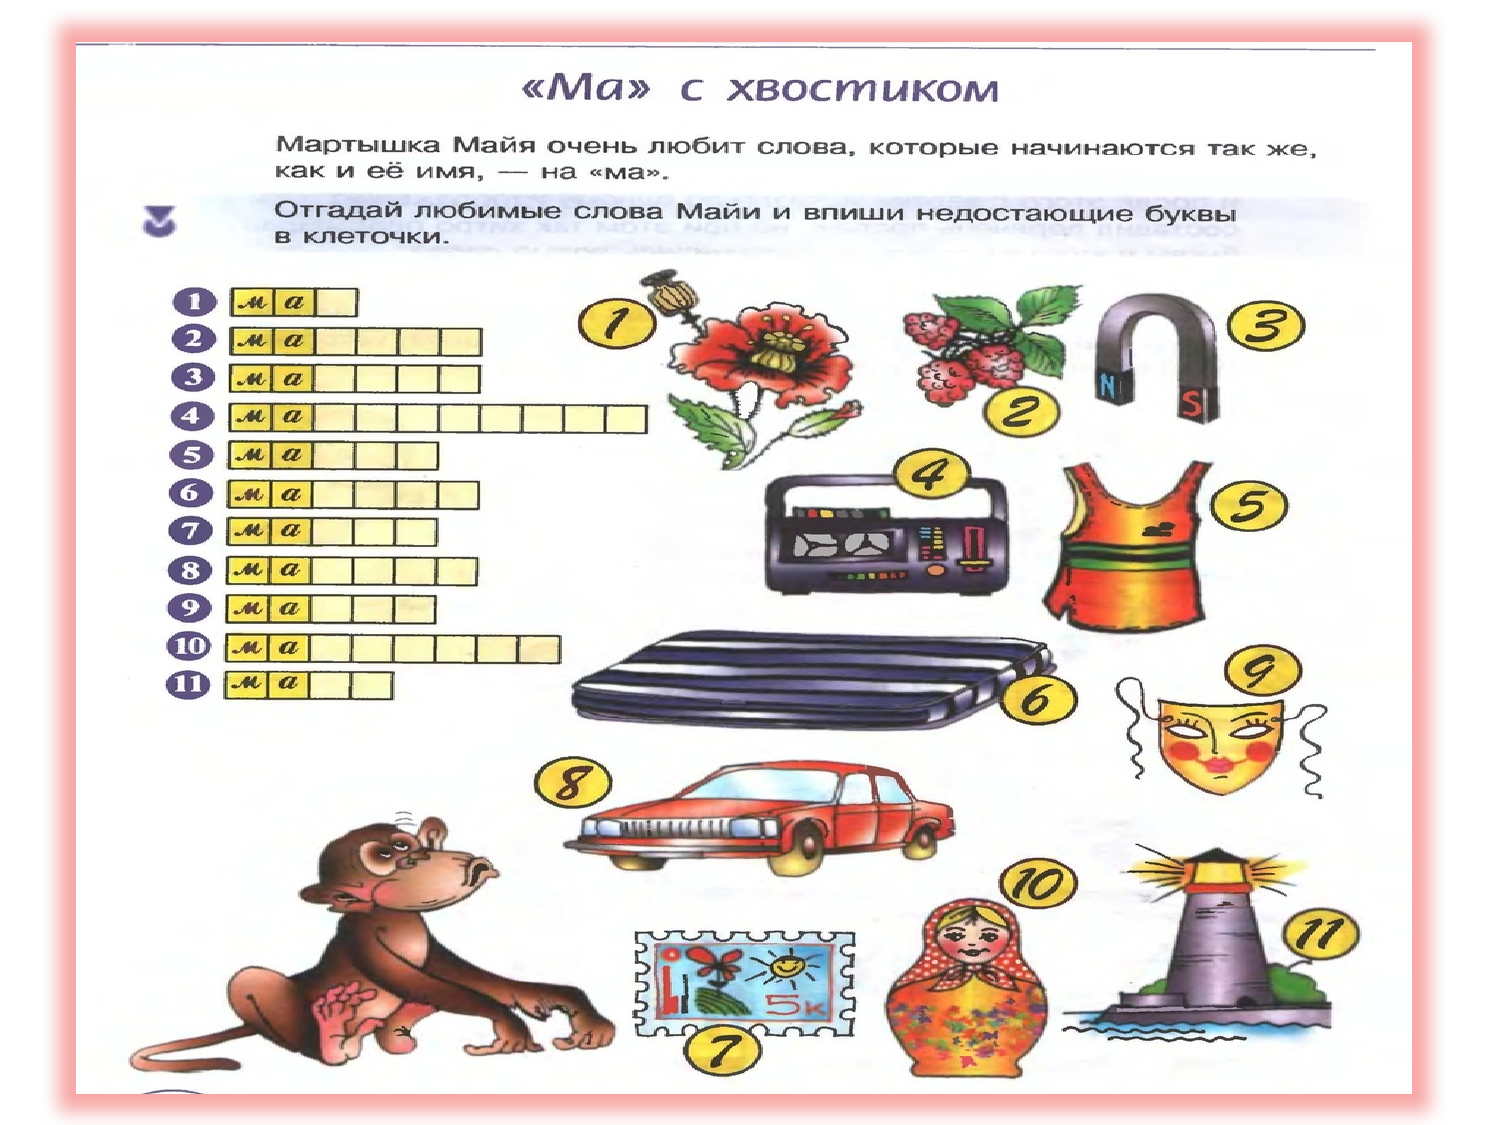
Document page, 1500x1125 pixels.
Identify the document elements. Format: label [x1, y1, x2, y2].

picture [76, 42, 1412, 1095]
